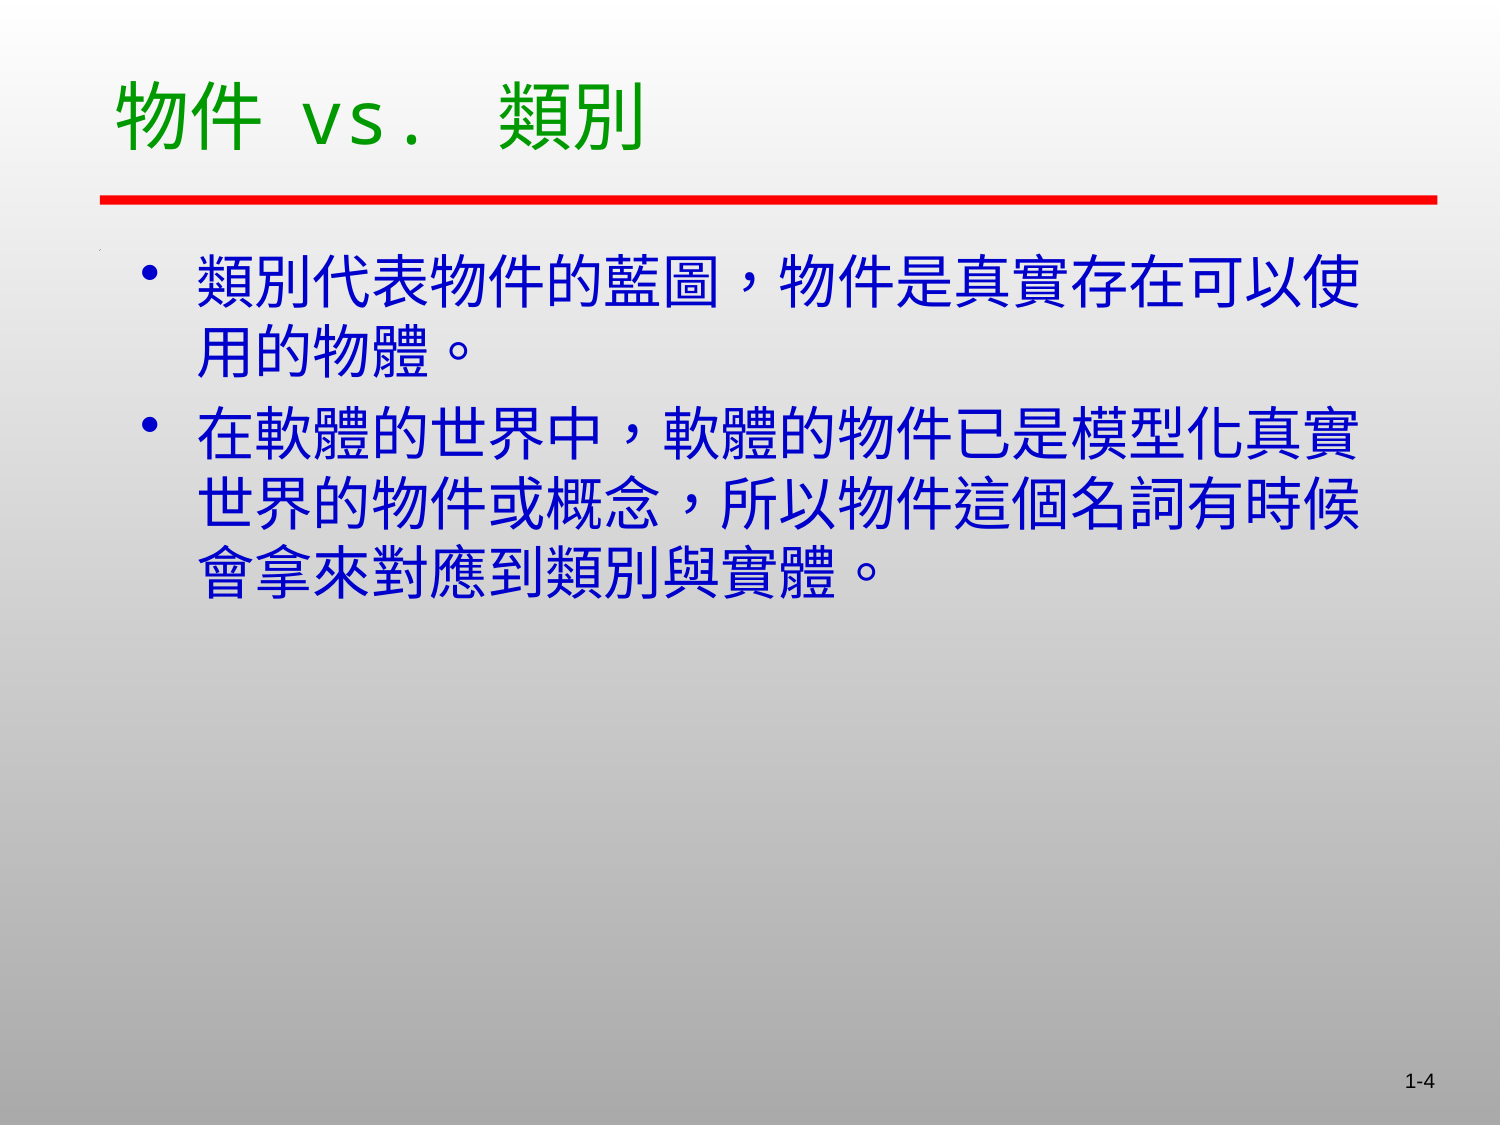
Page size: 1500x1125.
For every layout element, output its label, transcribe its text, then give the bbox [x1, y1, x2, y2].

title 物件 vs. 類別 [99, 62, 1438, 251]
slide_number 1-4 [1137, 1024, 1451, 1101]
list 類別代表物件的藍圖，物件是真實存在可以使用的物體。 在軟體的世界中，軟體的物件已是模型化真實世界的物件或概念，所以物件這個名詞有時候會拿來對應到類別與實體。 [124, 237, 1401, 973]
